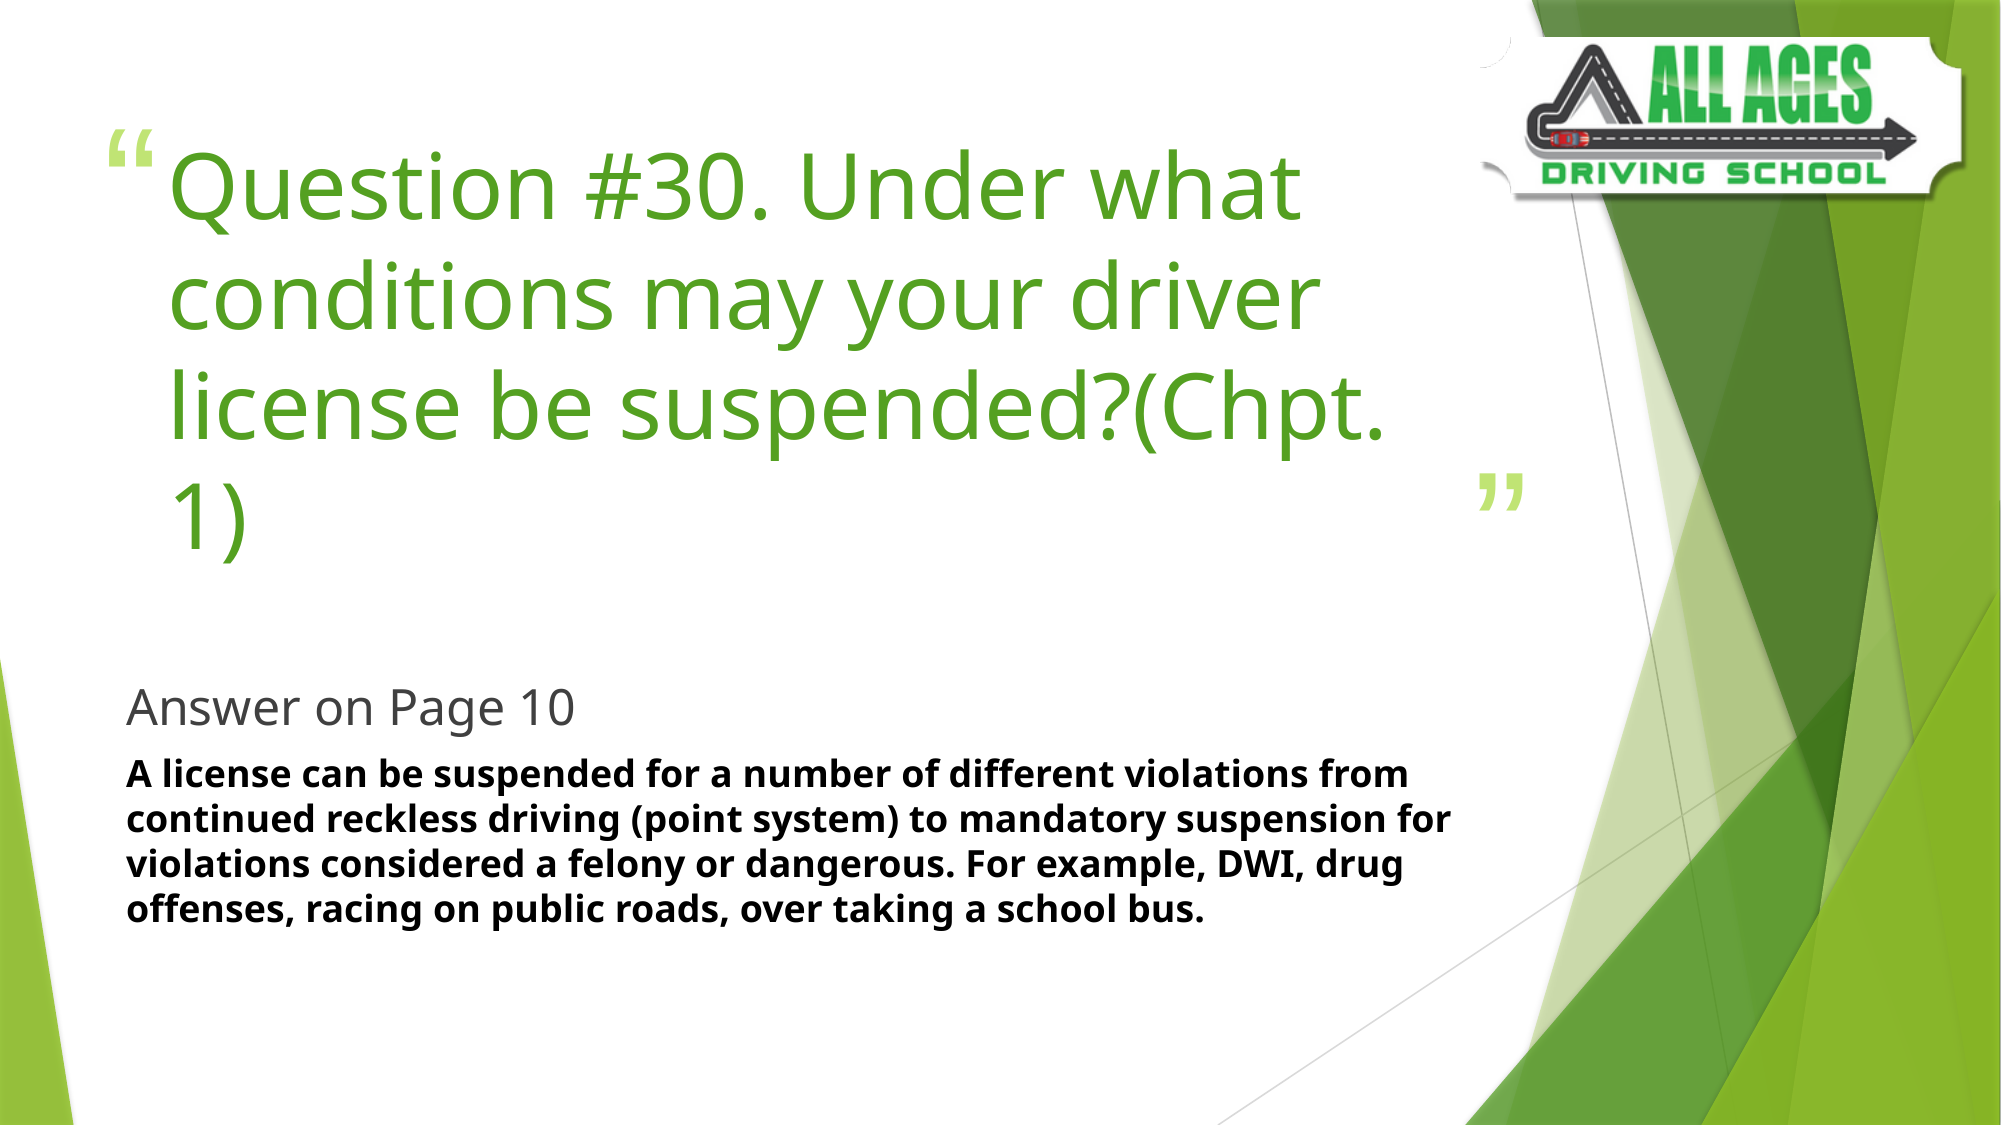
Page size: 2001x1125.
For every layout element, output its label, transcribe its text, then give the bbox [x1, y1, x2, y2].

list Answer on Page 10 [111, 658, 1522, 742]
title Question #30. Under what conditions may your driver license be suspended?(Chpt. 1) [152, 99, 1481, 596]
picture [1480, 36, 1970, 205]
list A license can be suspended for a number of different violations from continued reckless driving (point system) to mandatory suspension for violations considered a felony or dangerous. For example, DWI, drug offenses, racing on public roads, over taking a school bus. [111, 742, 1522, 991]
